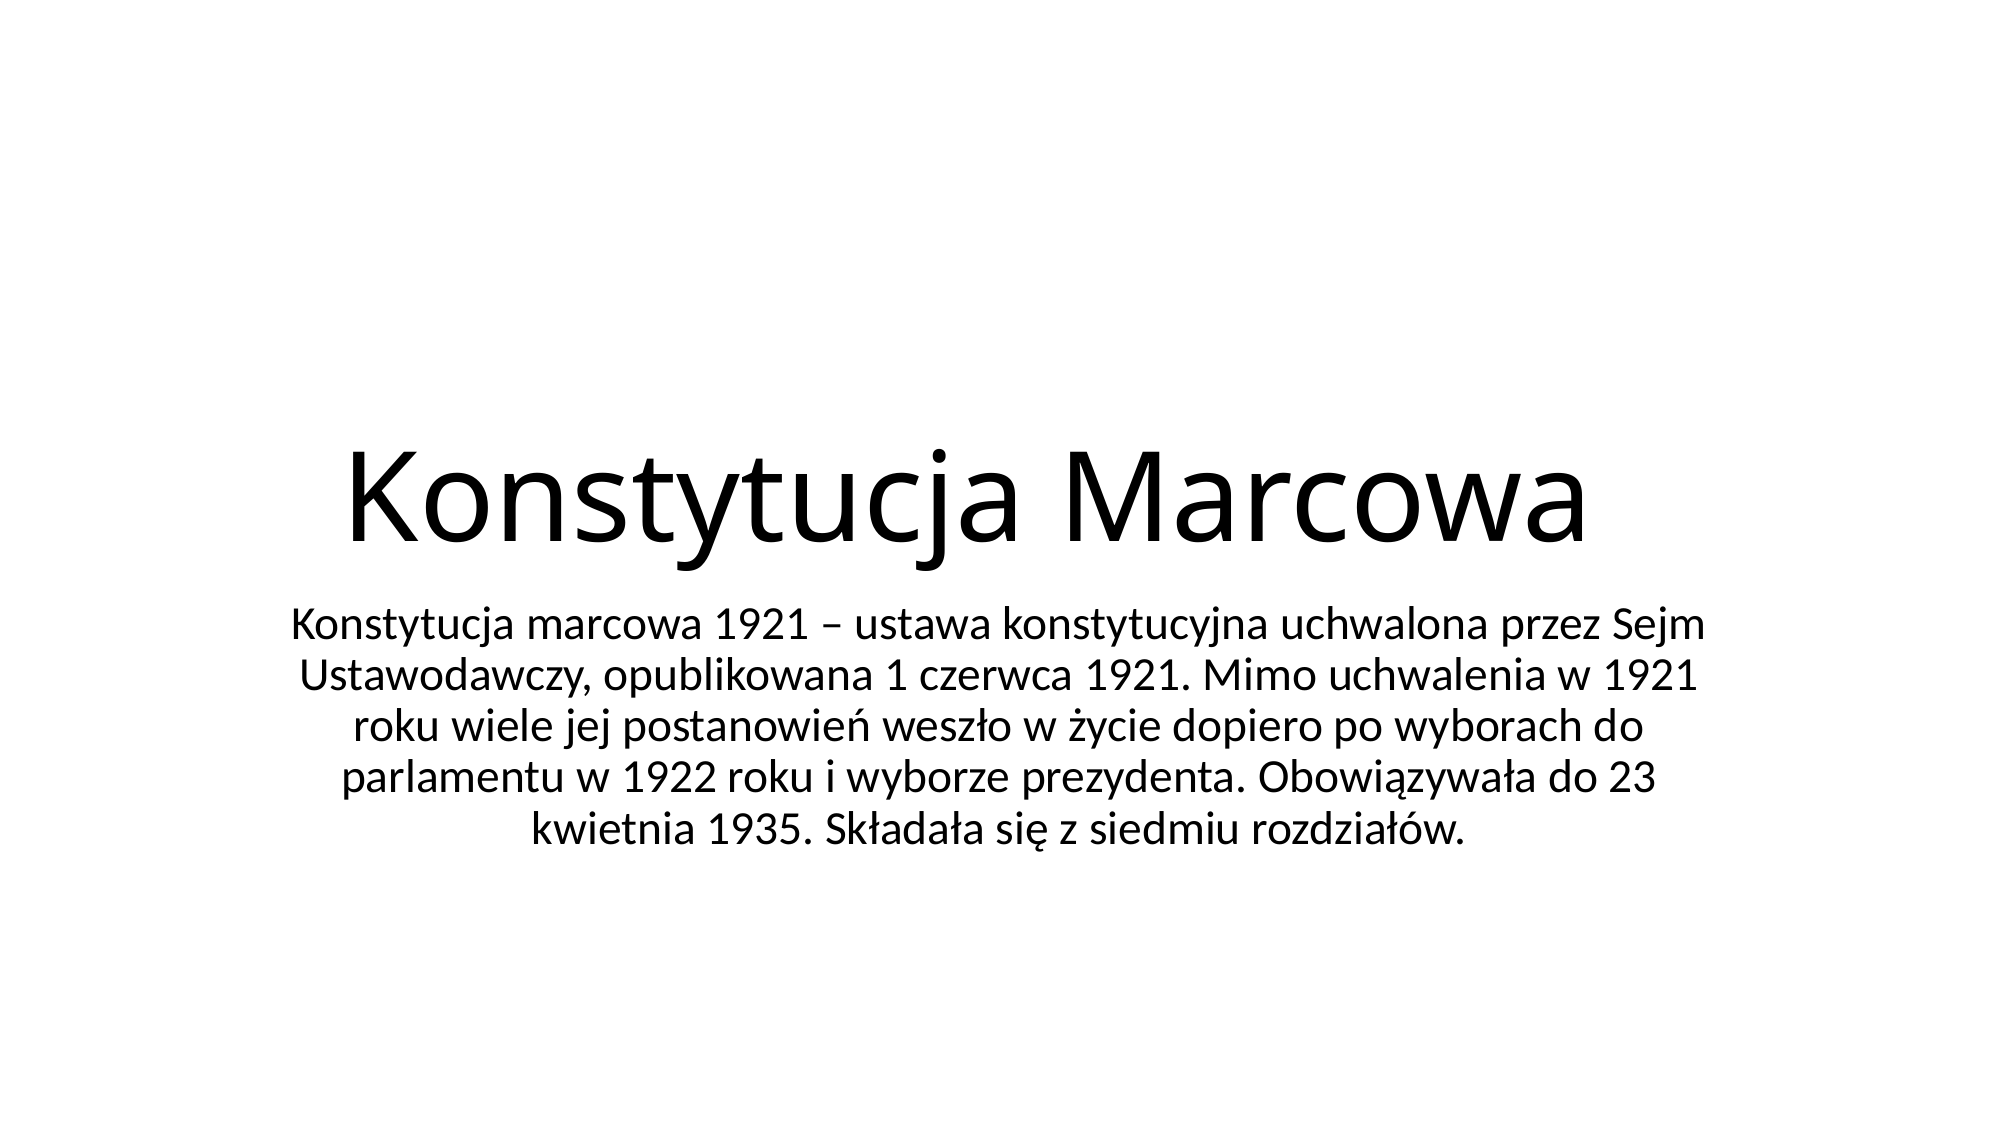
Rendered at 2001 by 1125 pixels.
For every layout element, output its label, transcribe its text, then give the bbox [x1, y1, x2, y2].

title Konstytucja Marcowa [249, 184, 1750, 576]
subtitle Konstytucja marcowa 1921 – ustawa konstytucyjna uchwalona przez Sejm Ustawodawczy, opublikowana 1 czerwca 1921. Mimo uchwalenia w 1921 roku wiele jej postanowień weszło w życie dopiero po wyborach do parlamentu w 1922 roku i wyborze prezydenta. Obowiązywała do 23 kwietnia 1935. Składała się z siedmiu rozdziałów. [249, 590, 1750, 863]
